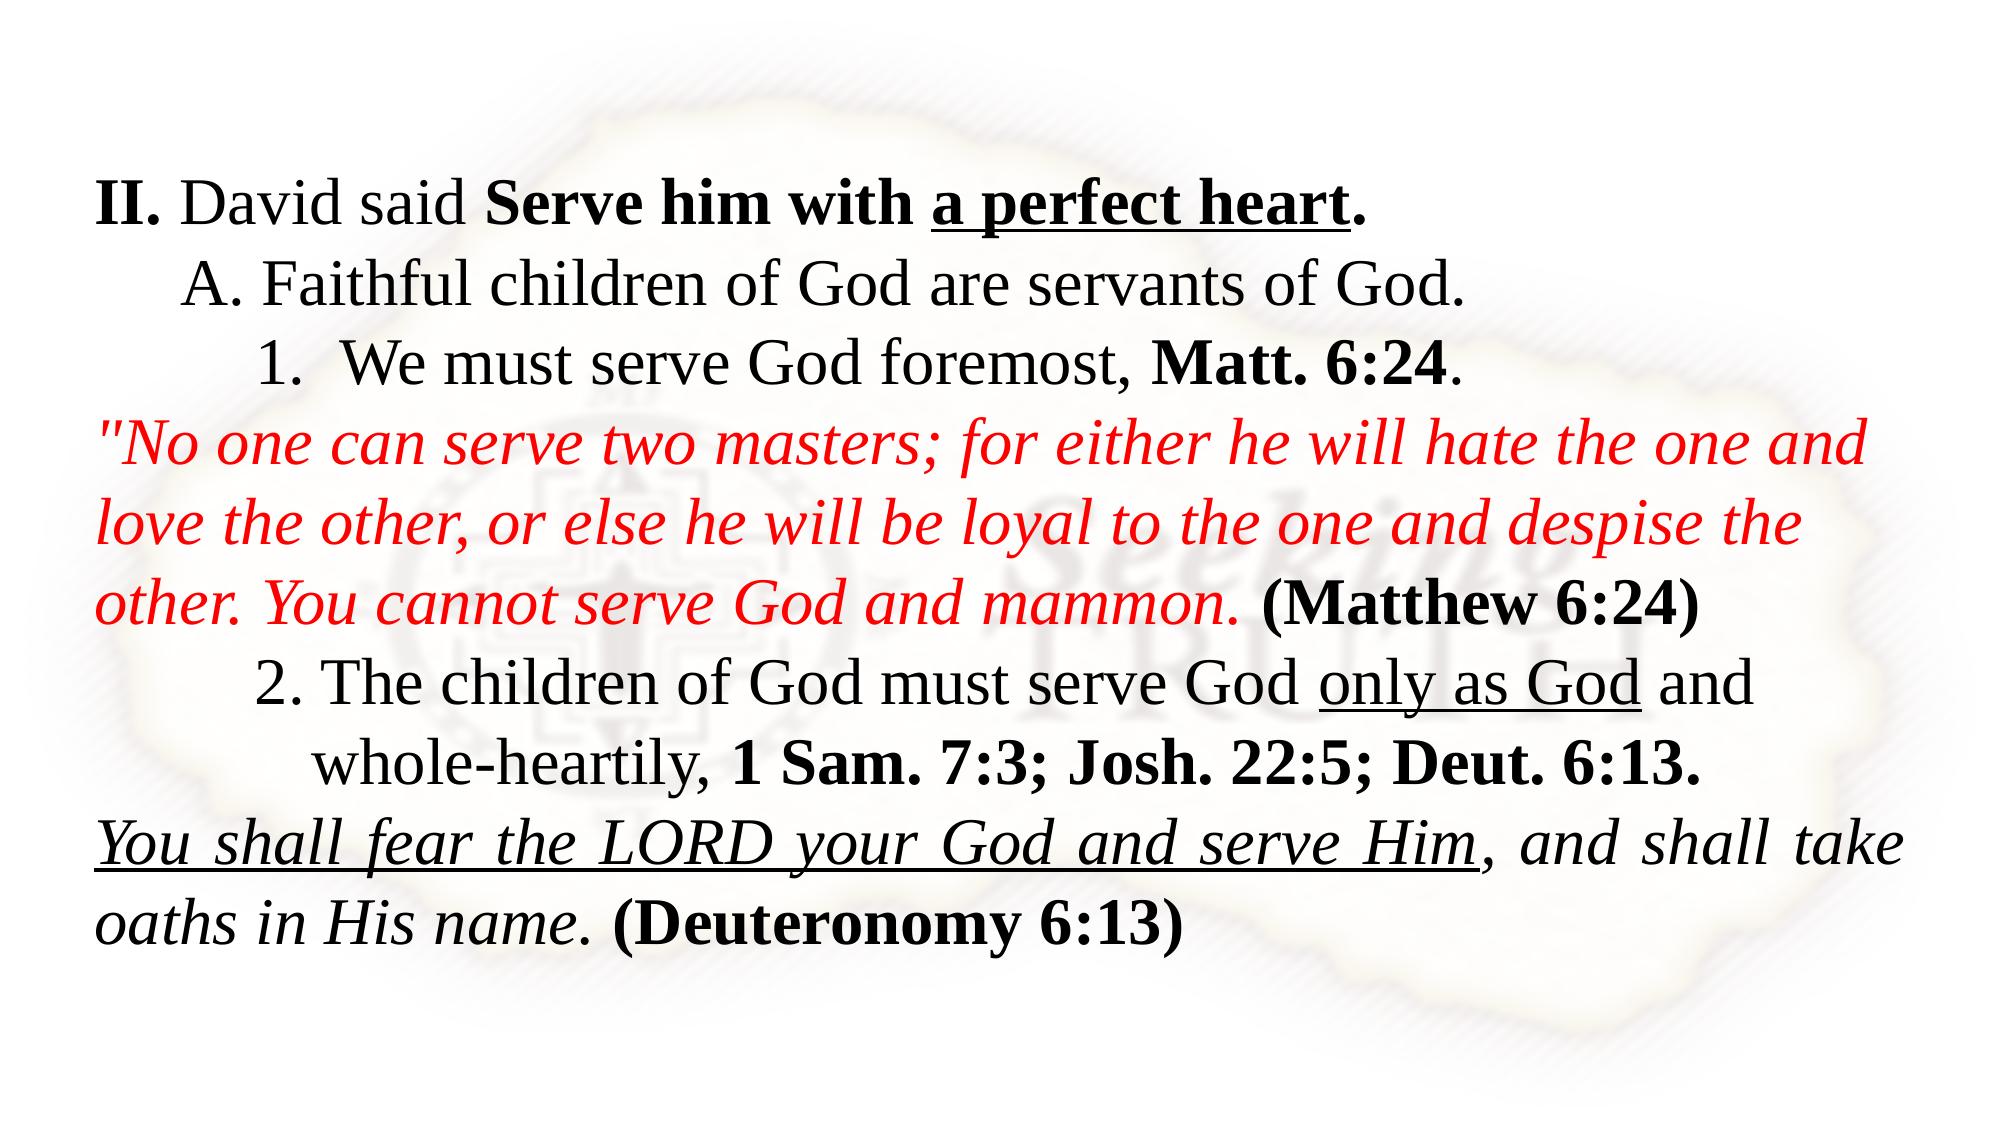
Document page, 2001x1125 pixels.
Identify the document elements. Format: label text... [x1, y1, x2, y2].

text_box II. David said Serve him with a perfect heart. A. Faithful children of God are servants of God. We must serve God foremost, Matt. 6:24. "No one can serve two masters; for either he will hate the one and love the other, or else he will be loyal to the one and despise the other. You cannot serve God and mammon. (Matthew 6:24) 2. The children of God must serve God only as God and whole-heartily, 1 Sam. 7:3; Josh. 22:5; Deut. 6:13. You shall fear the LORD your God and serve Him, and shall take oaths in His name. (Deuteronomy 6:13) [79, 150, 1921, 966]
